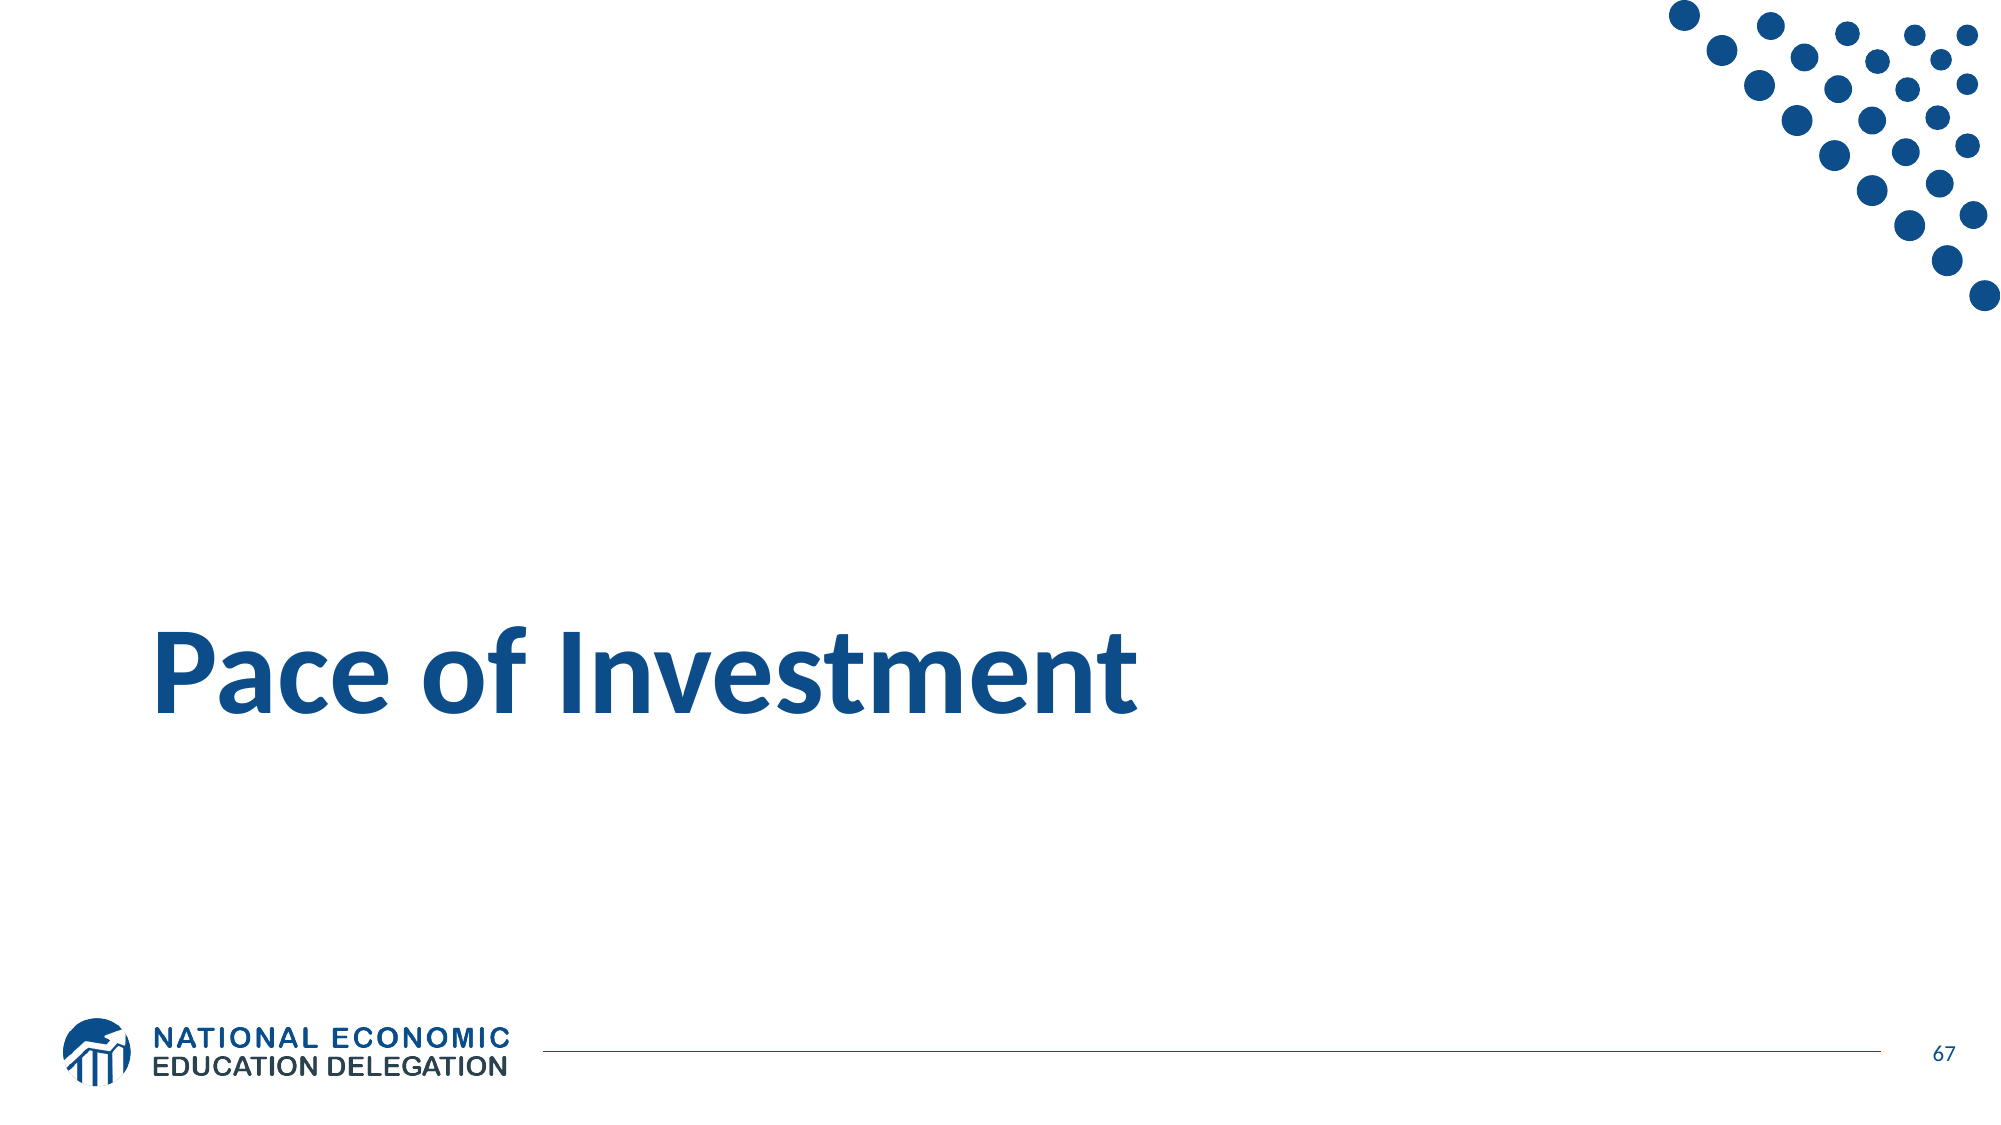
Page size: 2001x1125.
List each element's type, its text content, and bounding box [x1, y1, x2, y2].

slide_number 67 [1521, 1022, 1972, 1082]
picture [55, 1013, 520, 1091]
title Pace of Investment [136, 280, 1862, 749]
